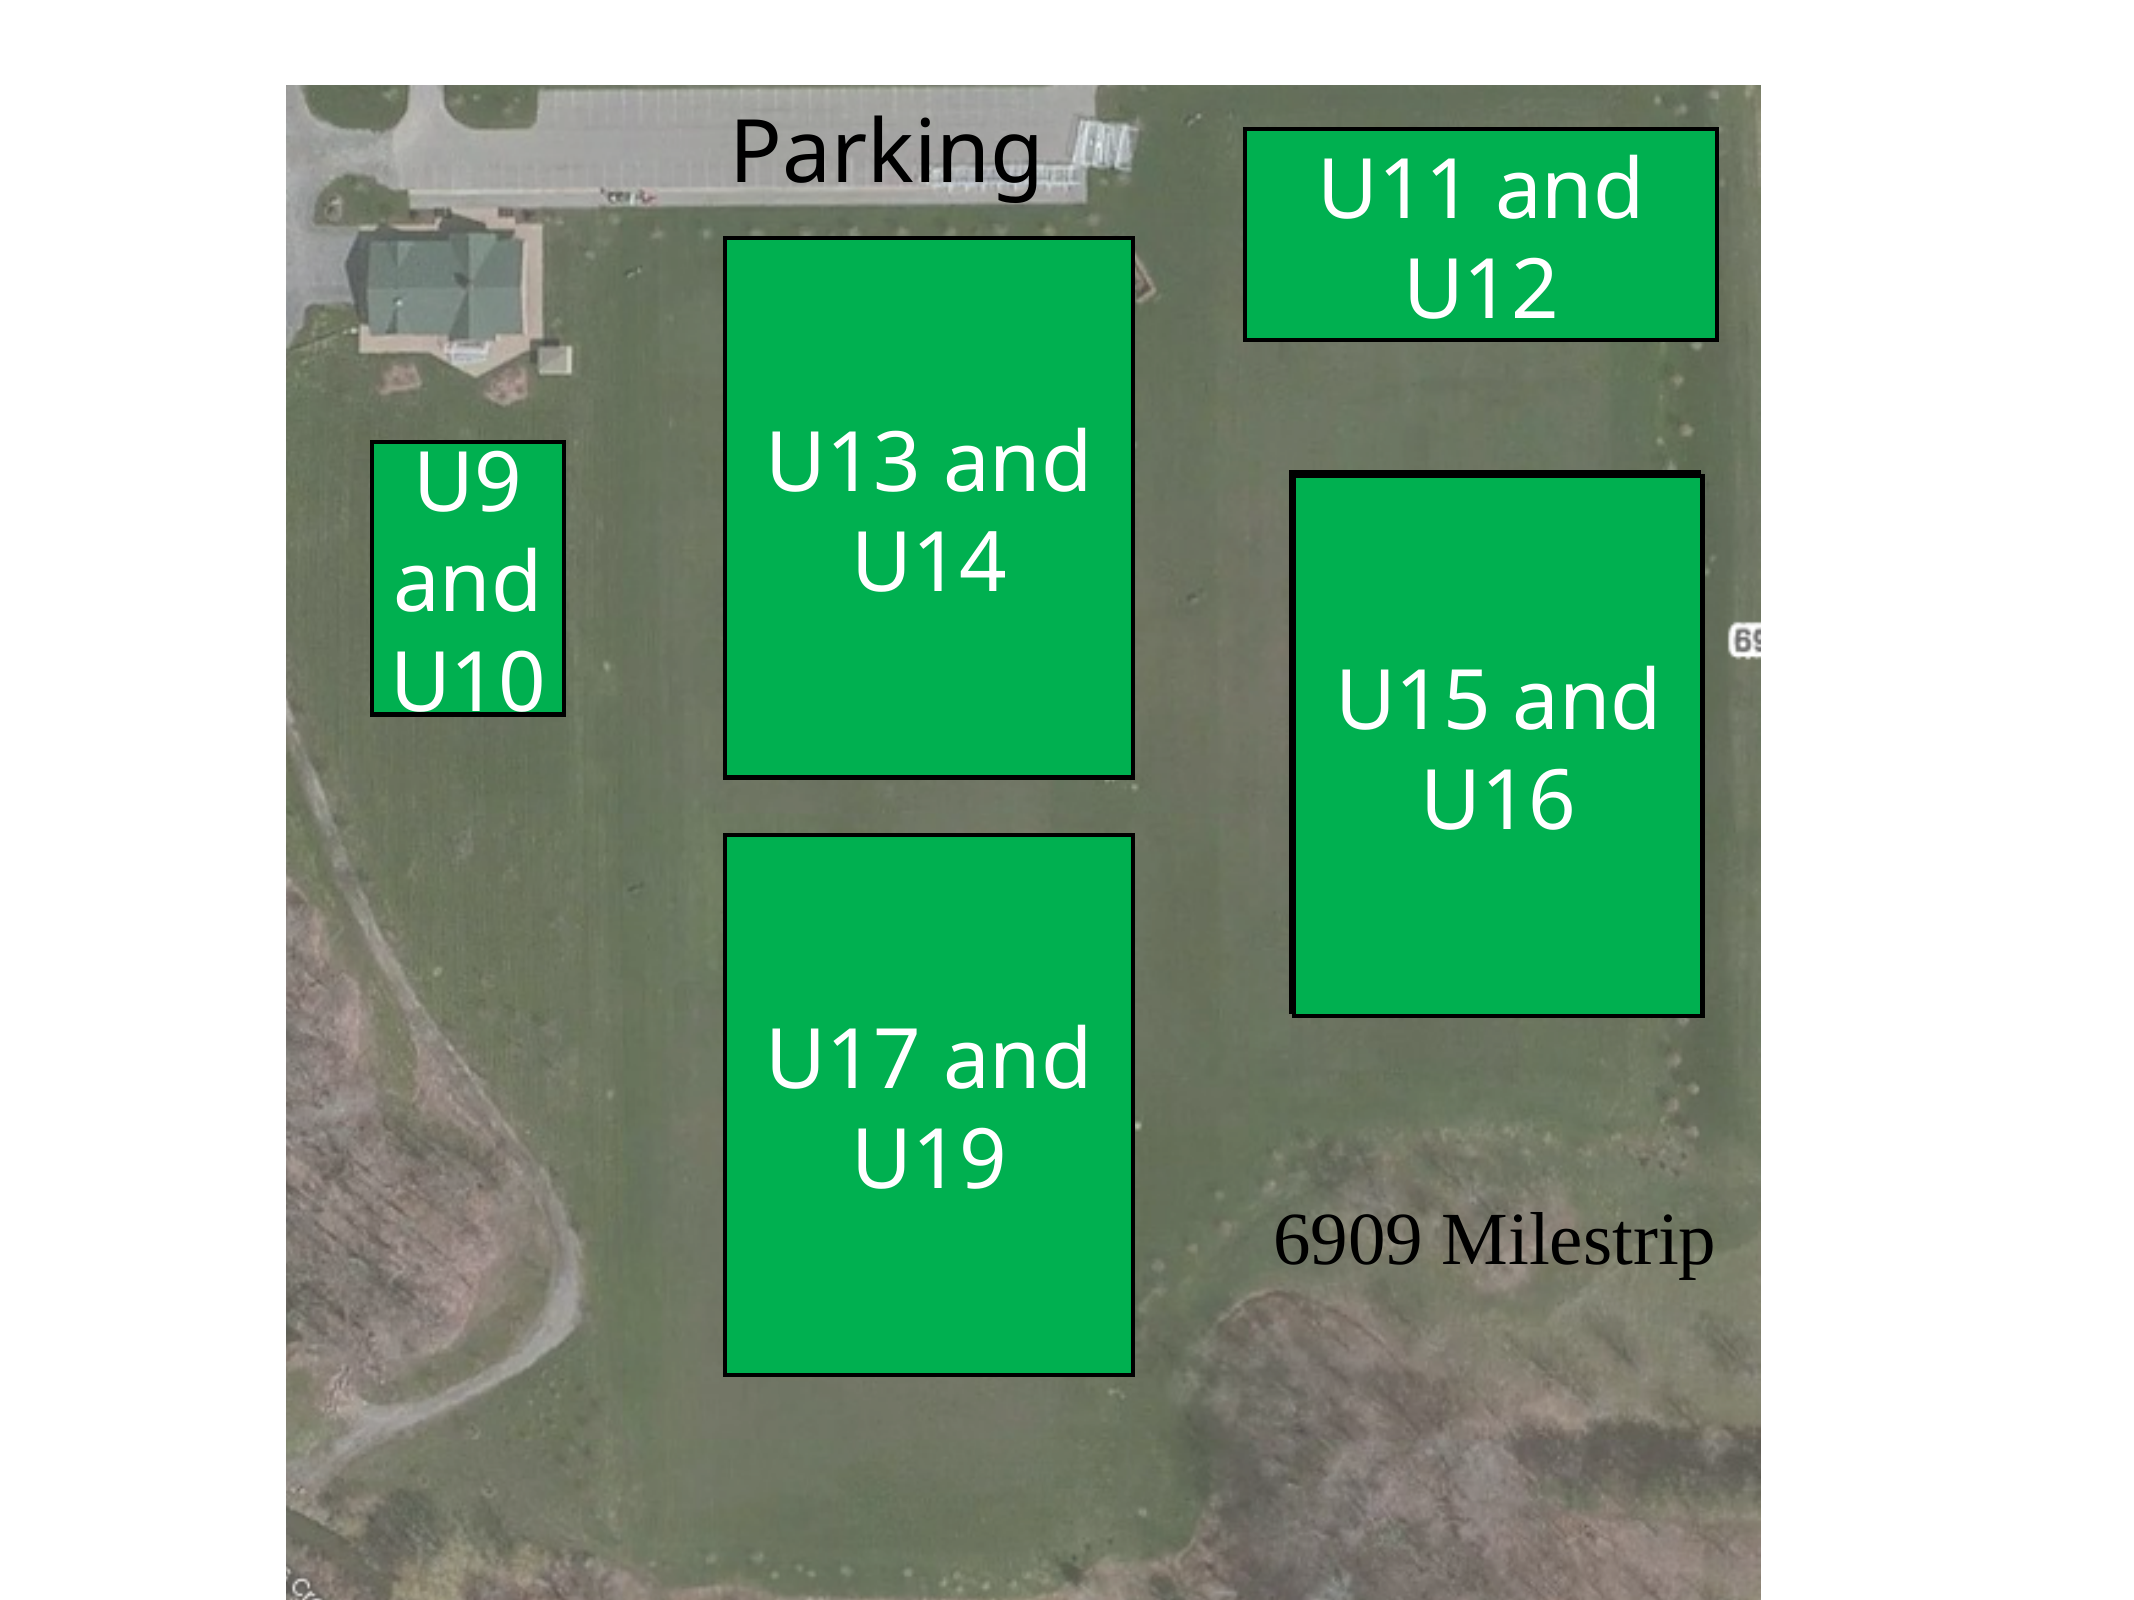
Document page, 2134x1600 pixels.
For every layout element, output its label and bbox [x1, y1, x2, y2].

picture [286, 85, 1762, 1600]
